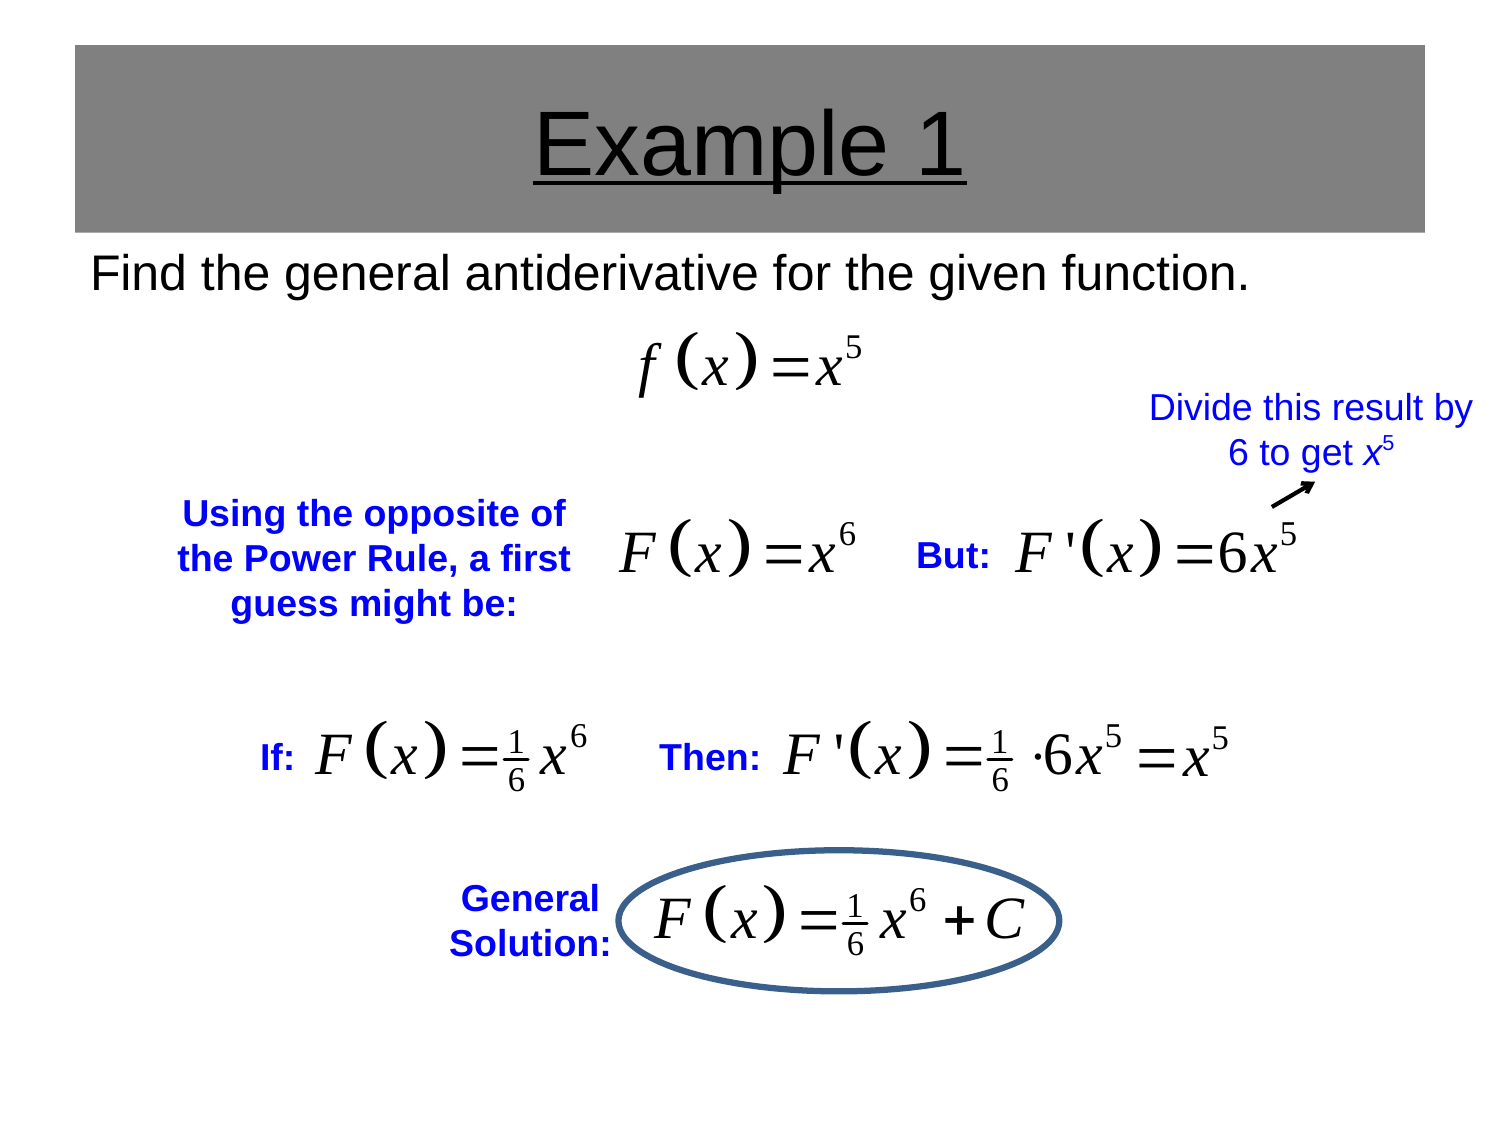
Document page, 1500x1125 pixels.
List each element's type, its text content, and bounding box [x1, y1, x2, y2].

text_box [1271, 481, 1316, 508]
text_box [616, 889, 638, 953]
text_box But: [874, 523, 999, 584]
text_box [1043, 891, 1062, 951]
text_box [1124, 711, 1240, 792]
list Find the general antiderivative for the given function. [75, 233, 1425, 321]
text_box [718, 982, 960, 994]
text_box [618, 320, 874, 421]
text_box Then: [604, 725, 767, 786]
text_box [676, 848, 1002, 871]
text_box Divide this result by 6 to get x5 [1122, 375, 1500, 481]
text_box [1004, 506, 1310, 608]
text_box Using the opposite of the Power Rule, a first guess might be: [134, 481, 614, 632]
text_box If: [185, 725, 299, 786]
title Example 1 [75, 45, 1425, 233]
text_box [304, 708, 600, 810]
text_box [608, 506, 869, 608]
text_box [643, 873, 1039, 974]
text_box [772, 708, 1133, 810]
text_box General Solution: [424, 866, 637, 972]
